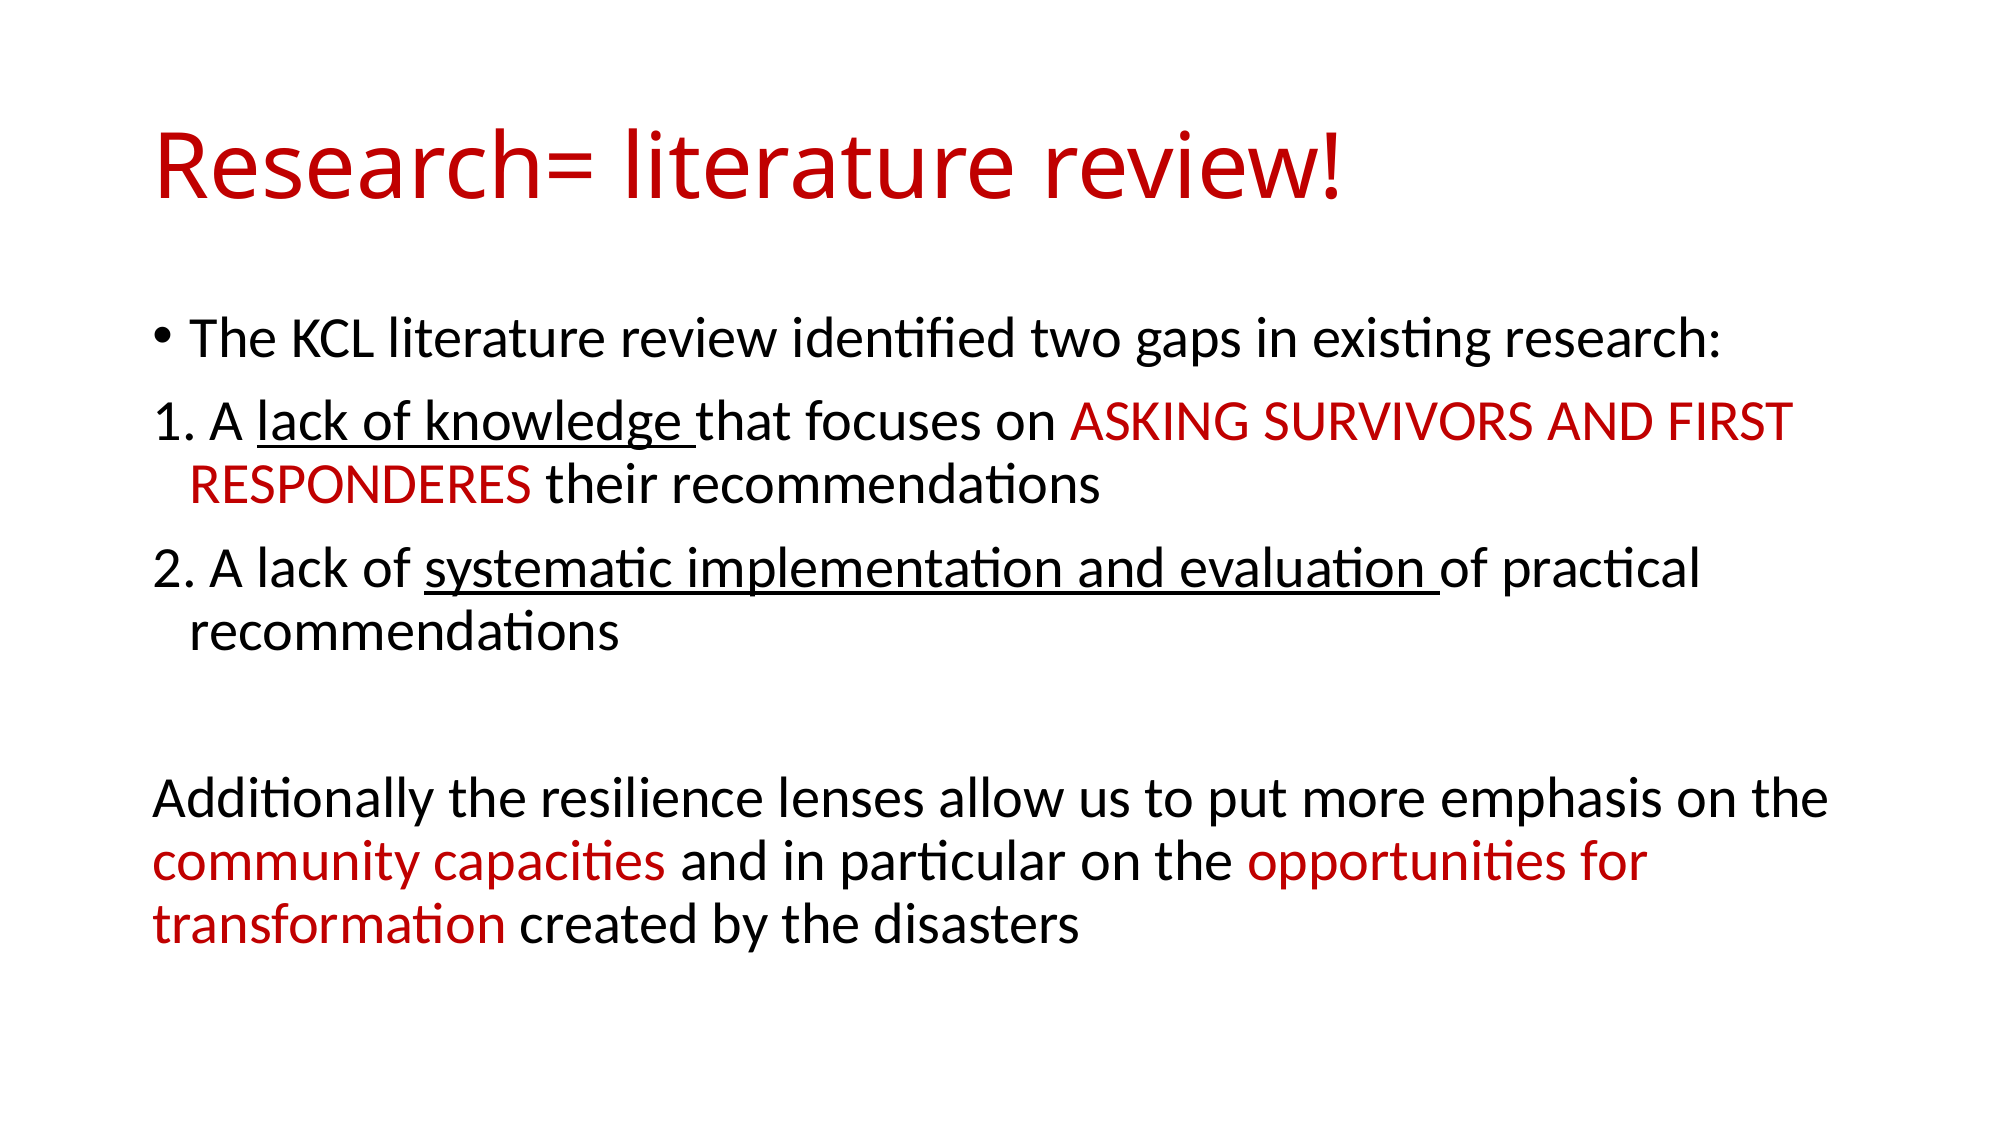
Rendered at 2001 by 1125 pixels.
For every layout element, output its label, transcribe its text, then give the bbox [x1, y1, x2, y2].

title Research= literature review! [137, 59, 1863, 278]
list The KCL literature review identified two gaps in existing research: A lack of knowledge that focuses on ASKING SURVIVORS AND FIRST RESPONDERES their recommendations A lack of systematic implementation and evaluation of practical recommendations Additionally the resilience lenses allow us to put more emphasis on the community capacities and in particular on the opportunities for transformation created by the disasters [137, 299, 1863, 1014]
